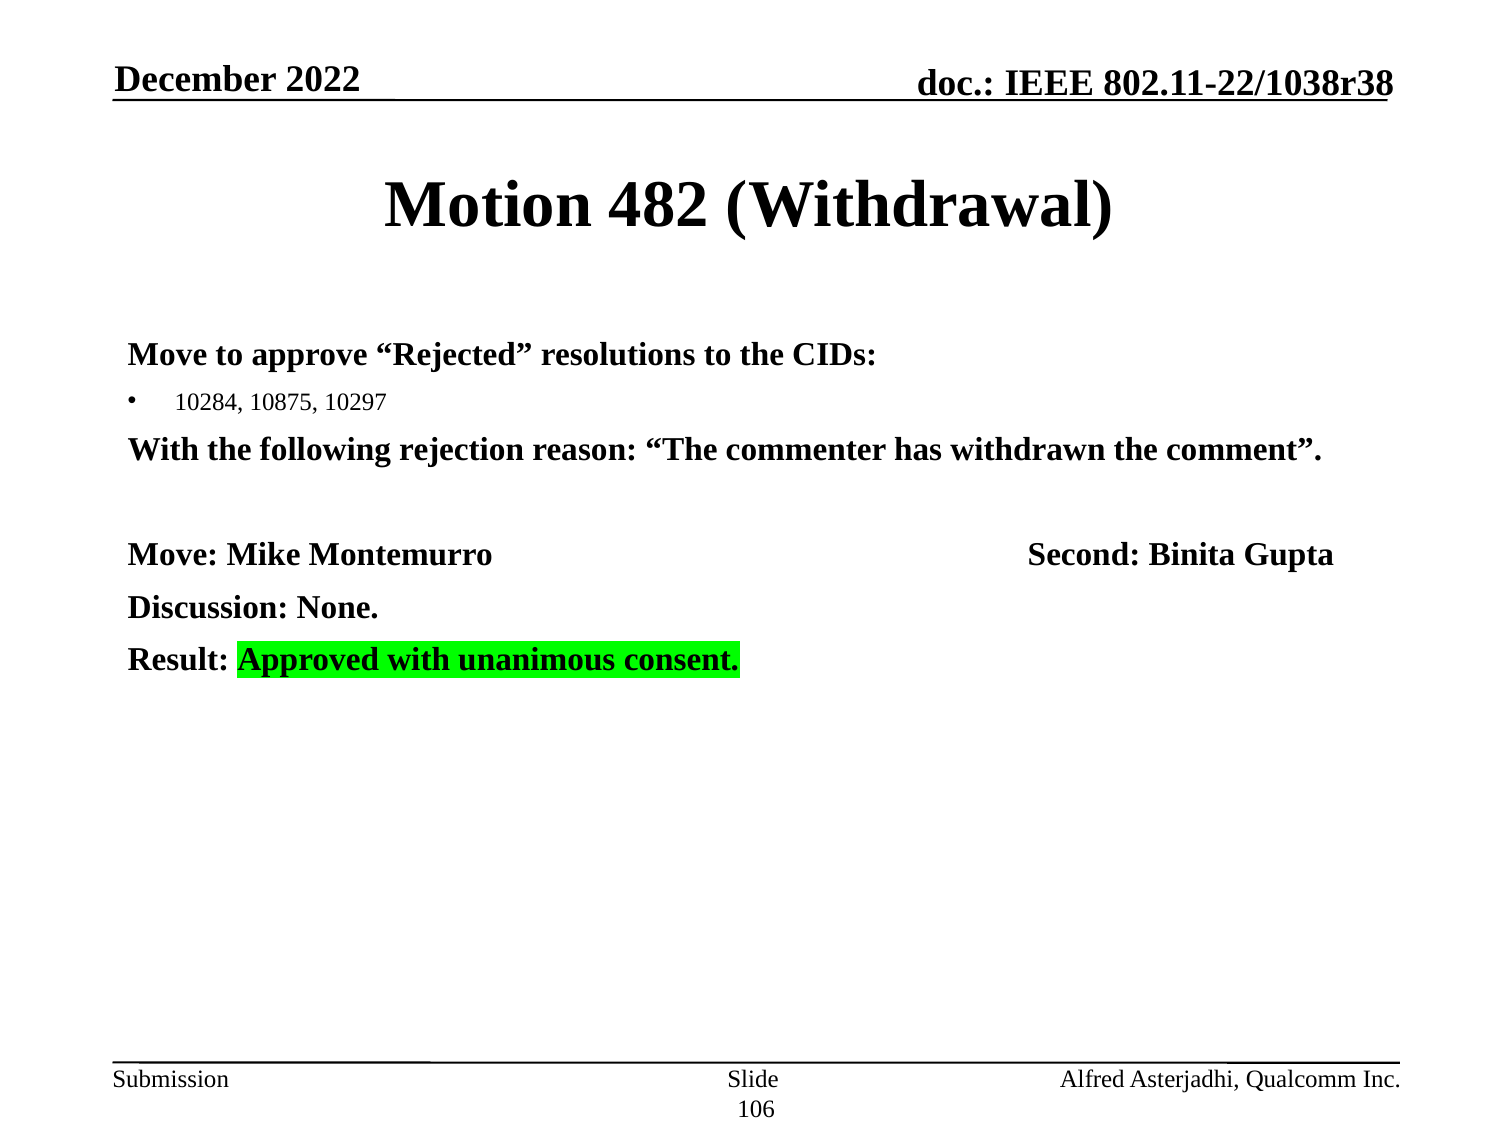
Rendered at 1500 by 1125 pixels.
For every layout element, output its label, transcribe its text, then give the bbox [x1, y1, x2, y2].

slide_number Slide 106 [712, 1061, 800, 1123]
title Motion 482 (Withdrawal) [112, 112, 1388, 288]
footer Alfred Asterjadhi, Qualcomm Inc. [878, 1061, 1402, 1093]
list Move to approve “Rejected” resolutions to the CIDs: 10284, 10875, 10297 With the following rejection reason: “The commenter has withdrawn the comment”. Move: Mike Montemurro Second: Binita Gupta Discussion: None. Result: Approved with unanimous consent. [112, 324, 1388, 1063]
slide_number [114, 54, 423, 100]
